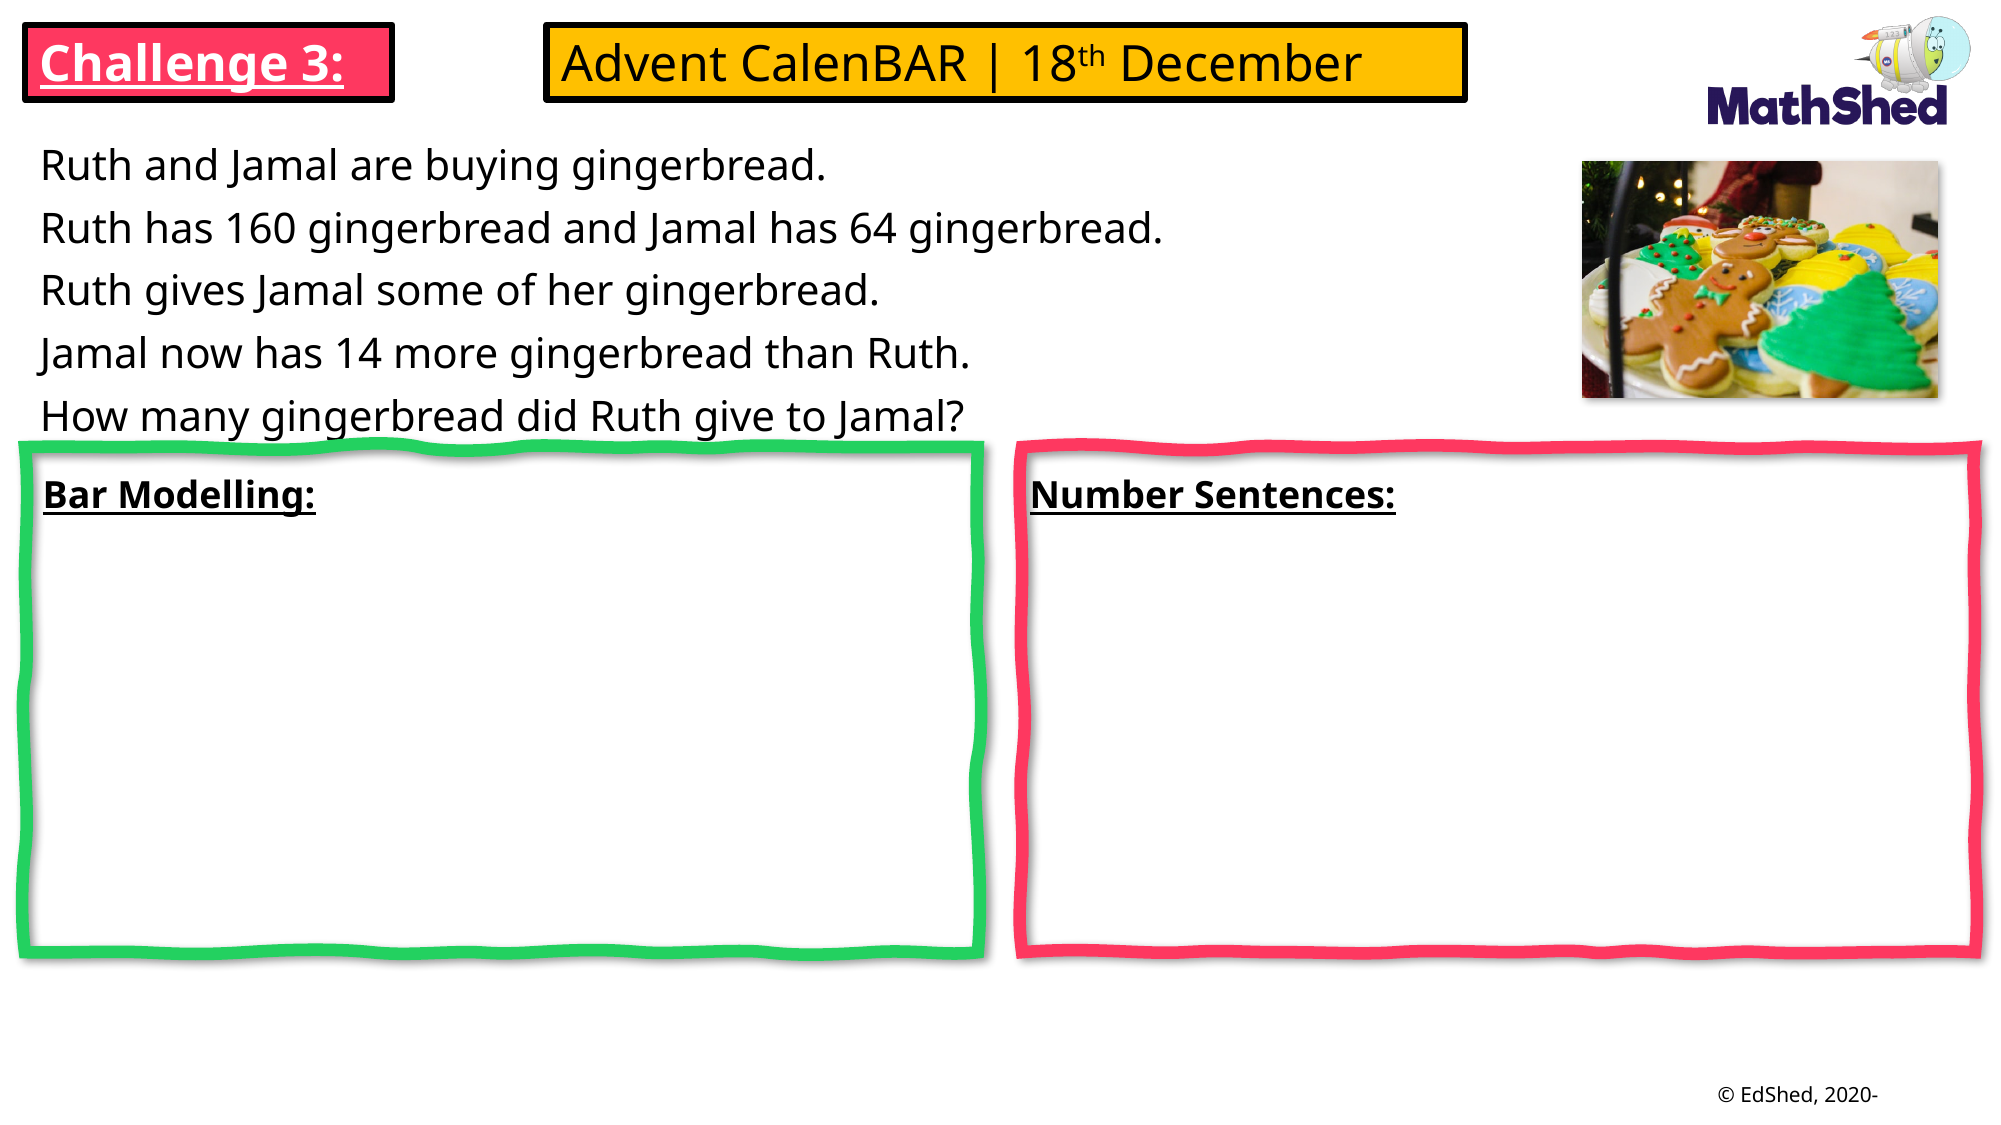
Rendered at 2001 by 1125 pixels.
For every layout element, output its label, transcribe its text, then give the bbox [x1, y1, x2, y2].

subtitle Advent CalenBAR | 18th December [546, 24, 1465, 100]
text_box Ruth and Jamal are buying gingerbread. Ruth has 160 gingerbread and Jamal has 64 gingerbread. Ruth gives Jamal some of her gingerbread. Jamal now has 14 more gingerbread than Ruth. How many gingerbread did Ruth give to Jamal? [24, 136, 1703, 451]
picture [1708, 0, 1975, 125]
text_box Bar Modelling: [27, 464, 331, 524]
text_box Challenge 3: [24, 24, 393, 100]
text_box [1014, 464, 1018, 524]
text_box [21, 442, 983, 956]
picture [1582, 161, 1938, 398]
text_box [1018, 443, 1979, 955]
text_box © EdShed, 2020- [1702, 1077, 2000, 1123]
